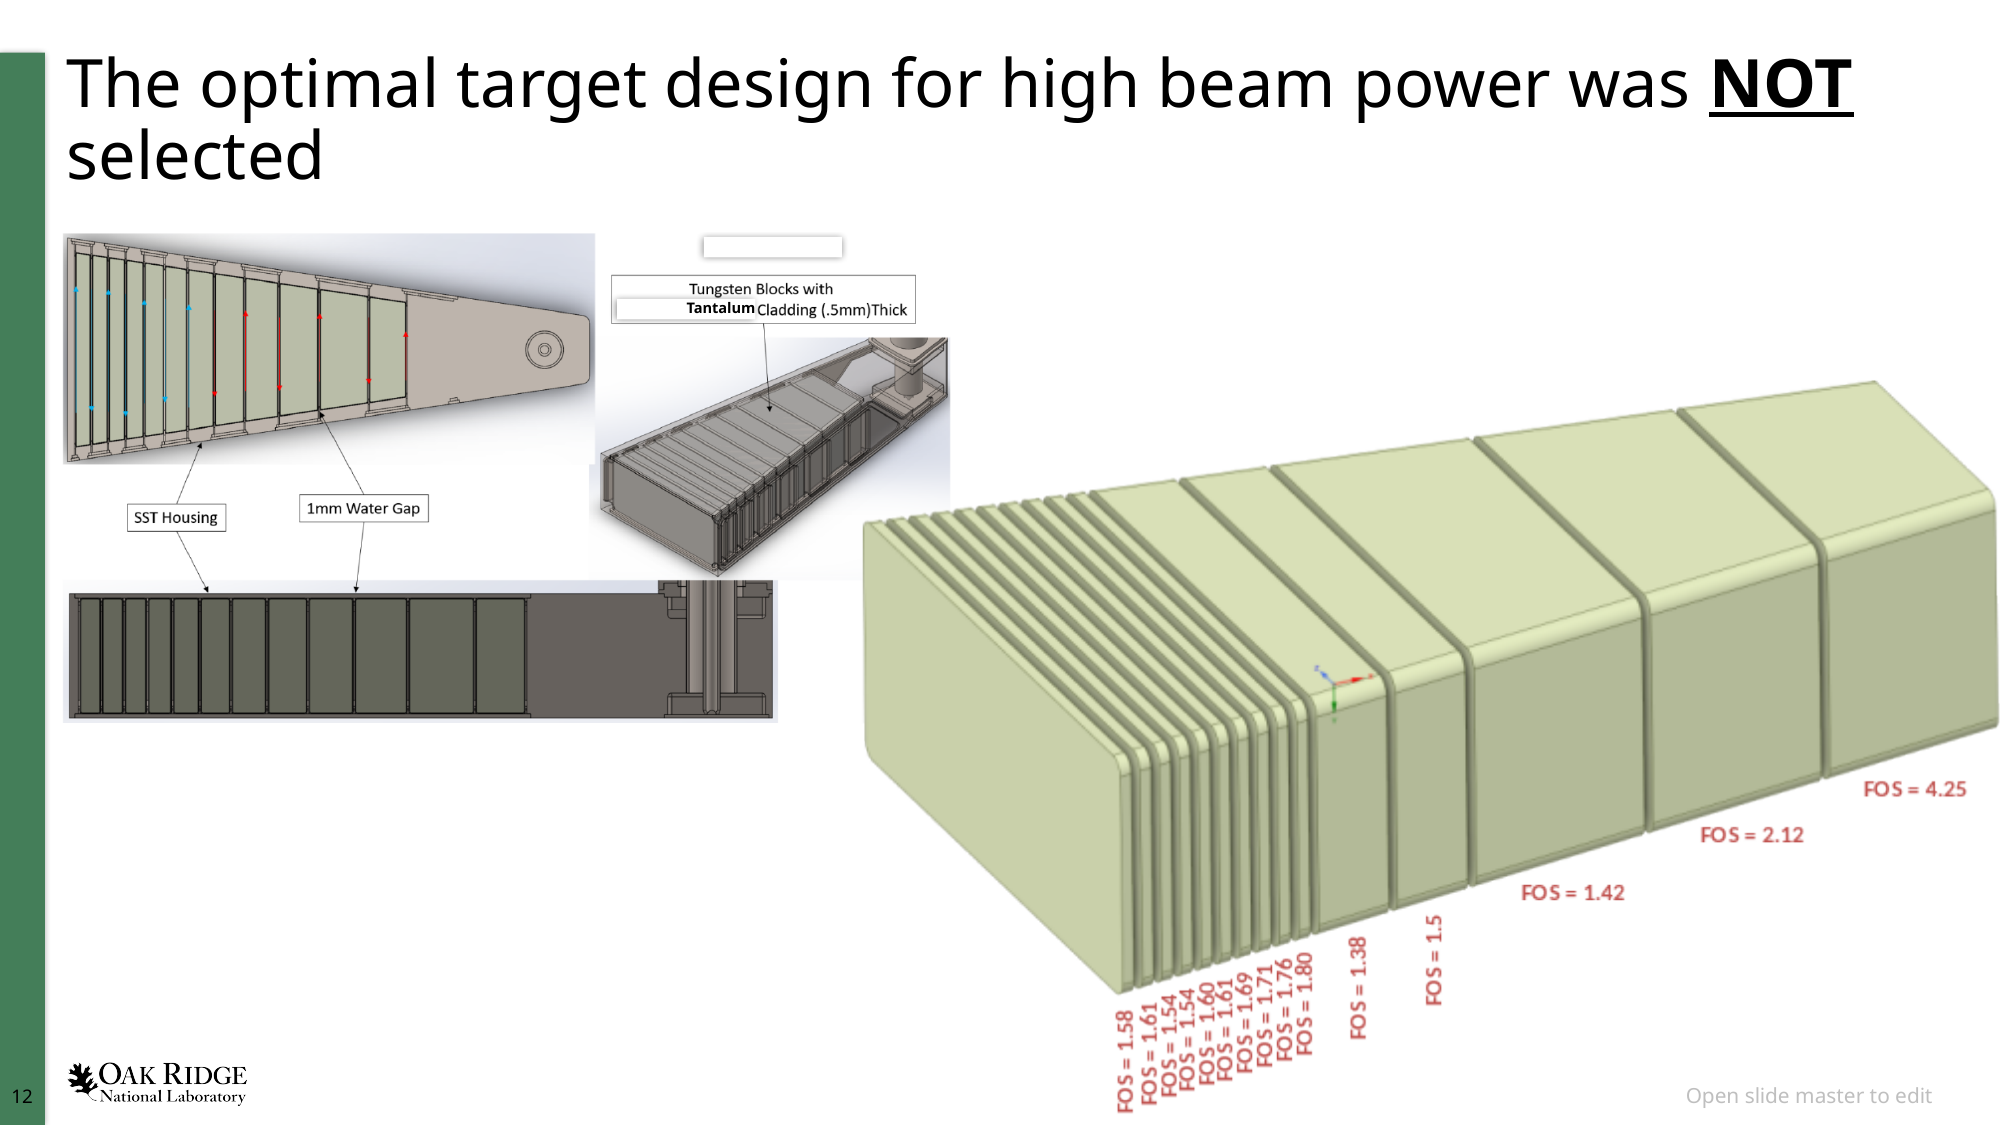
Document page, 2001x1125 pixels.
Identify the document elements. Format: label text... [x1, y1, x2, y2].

title The optimal target design for high beam power was NOT selected [51, 42, 2000, 204]
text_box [57, 223, 952, 723]
picture [859, 377, 2000, 1125]
picture [67, 1062, 247, 1106]
